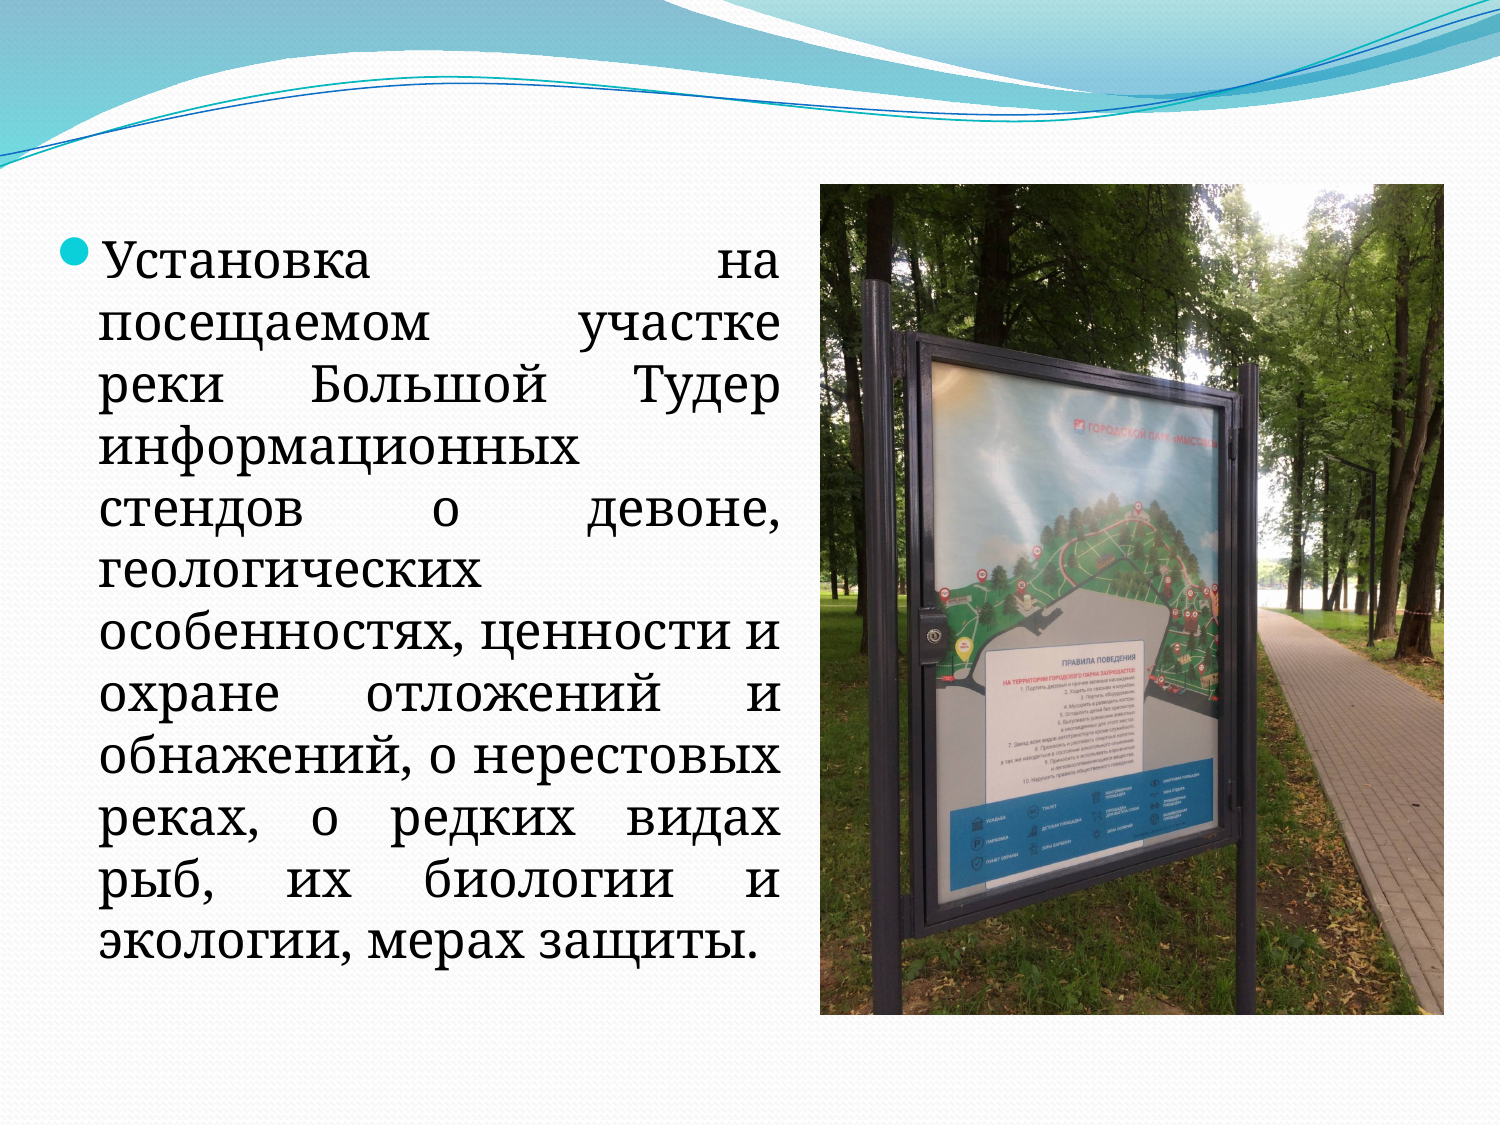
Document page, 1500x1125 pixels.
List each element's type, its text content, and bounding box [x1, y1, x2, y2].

picture [820, 184, 1444, 1016]
list Установка на посещаемом участке реки Большой Тудер информационных стендов о девоне, геологических особенностях, ценности и охране отложений и обнажений, о нерестовых реках, о редких видах рыб, их биологии и экологии, мерах защиты. [41, 219, 798, 1038]
